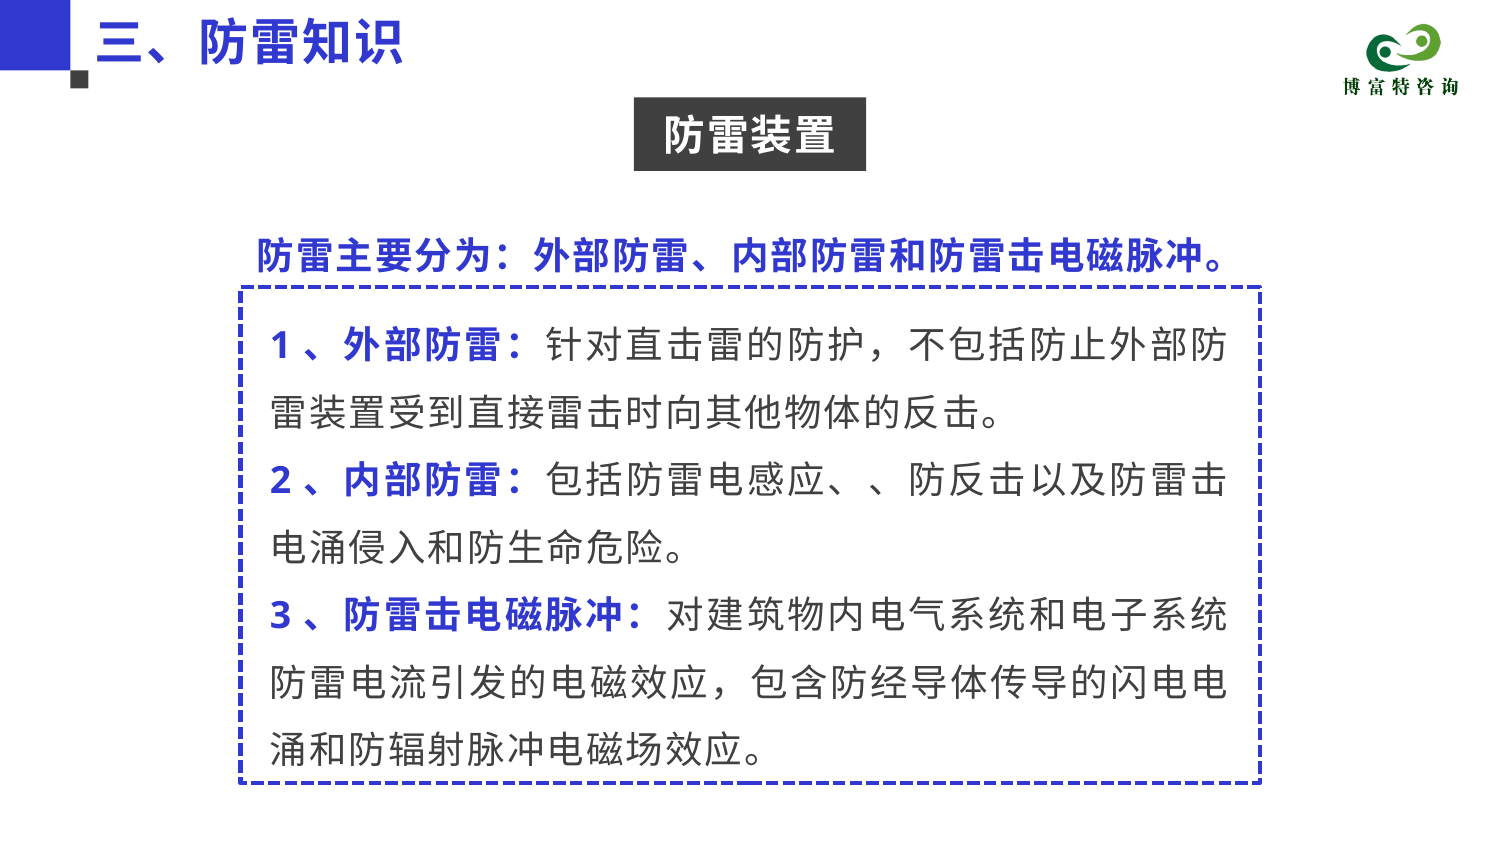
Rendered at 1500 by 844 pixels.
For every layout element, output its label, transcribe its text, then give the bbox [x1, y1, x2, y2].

text_box 三、防雷知识 [79, 2, 1190, 78]
picture [1329, 23, 1477, 98]
text_box 防雷装置 [633, 97, 867, 171]
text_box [240, 224, 1260, 786]
